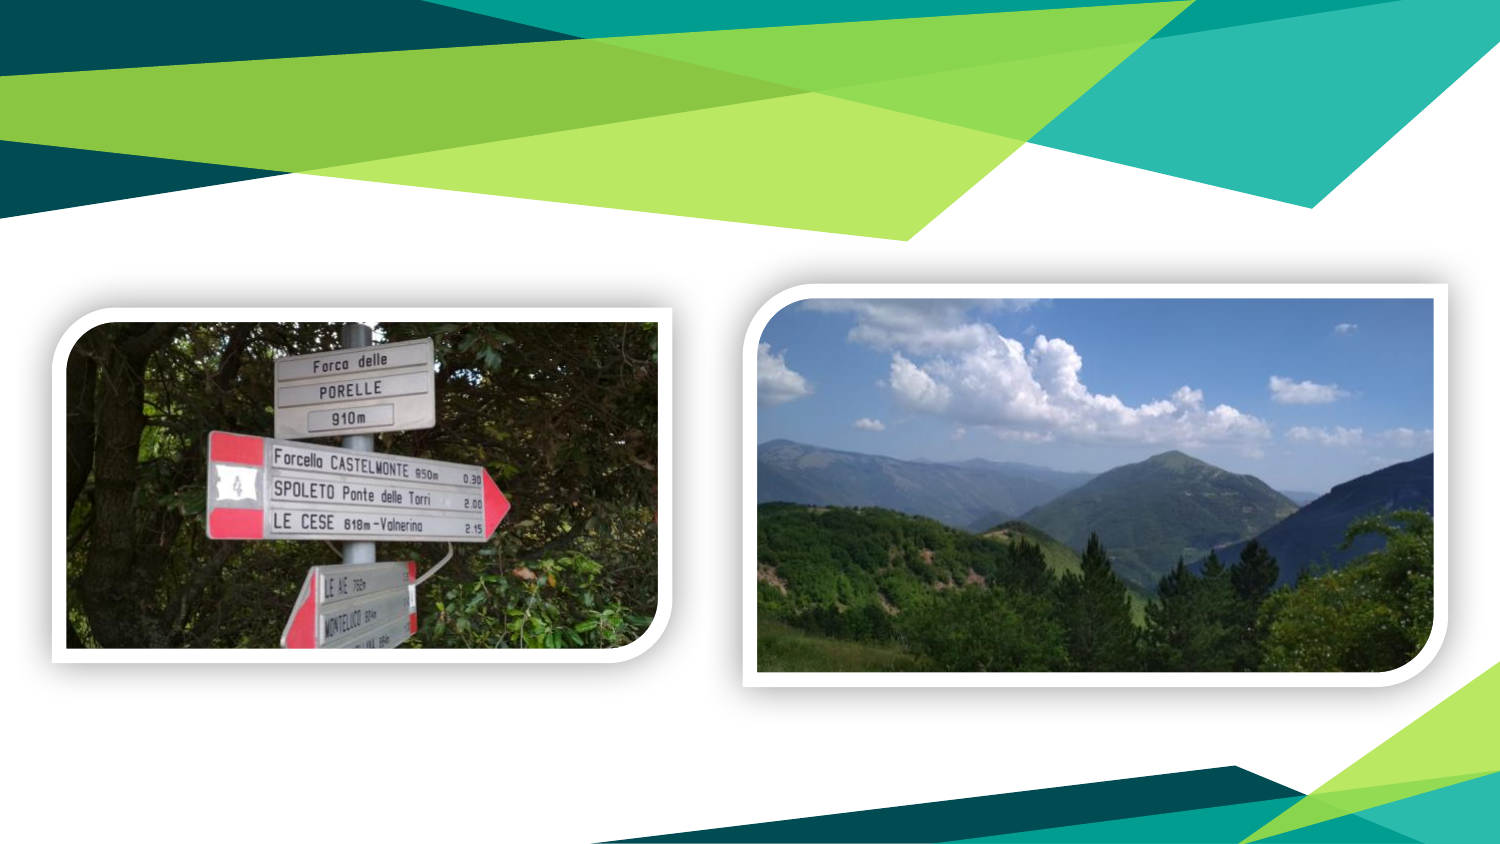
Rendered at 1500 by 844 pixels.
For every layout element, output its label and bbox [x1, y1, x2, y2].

picture [58, 314, 666, 657]
picture [749, 290, 1442, 680]
